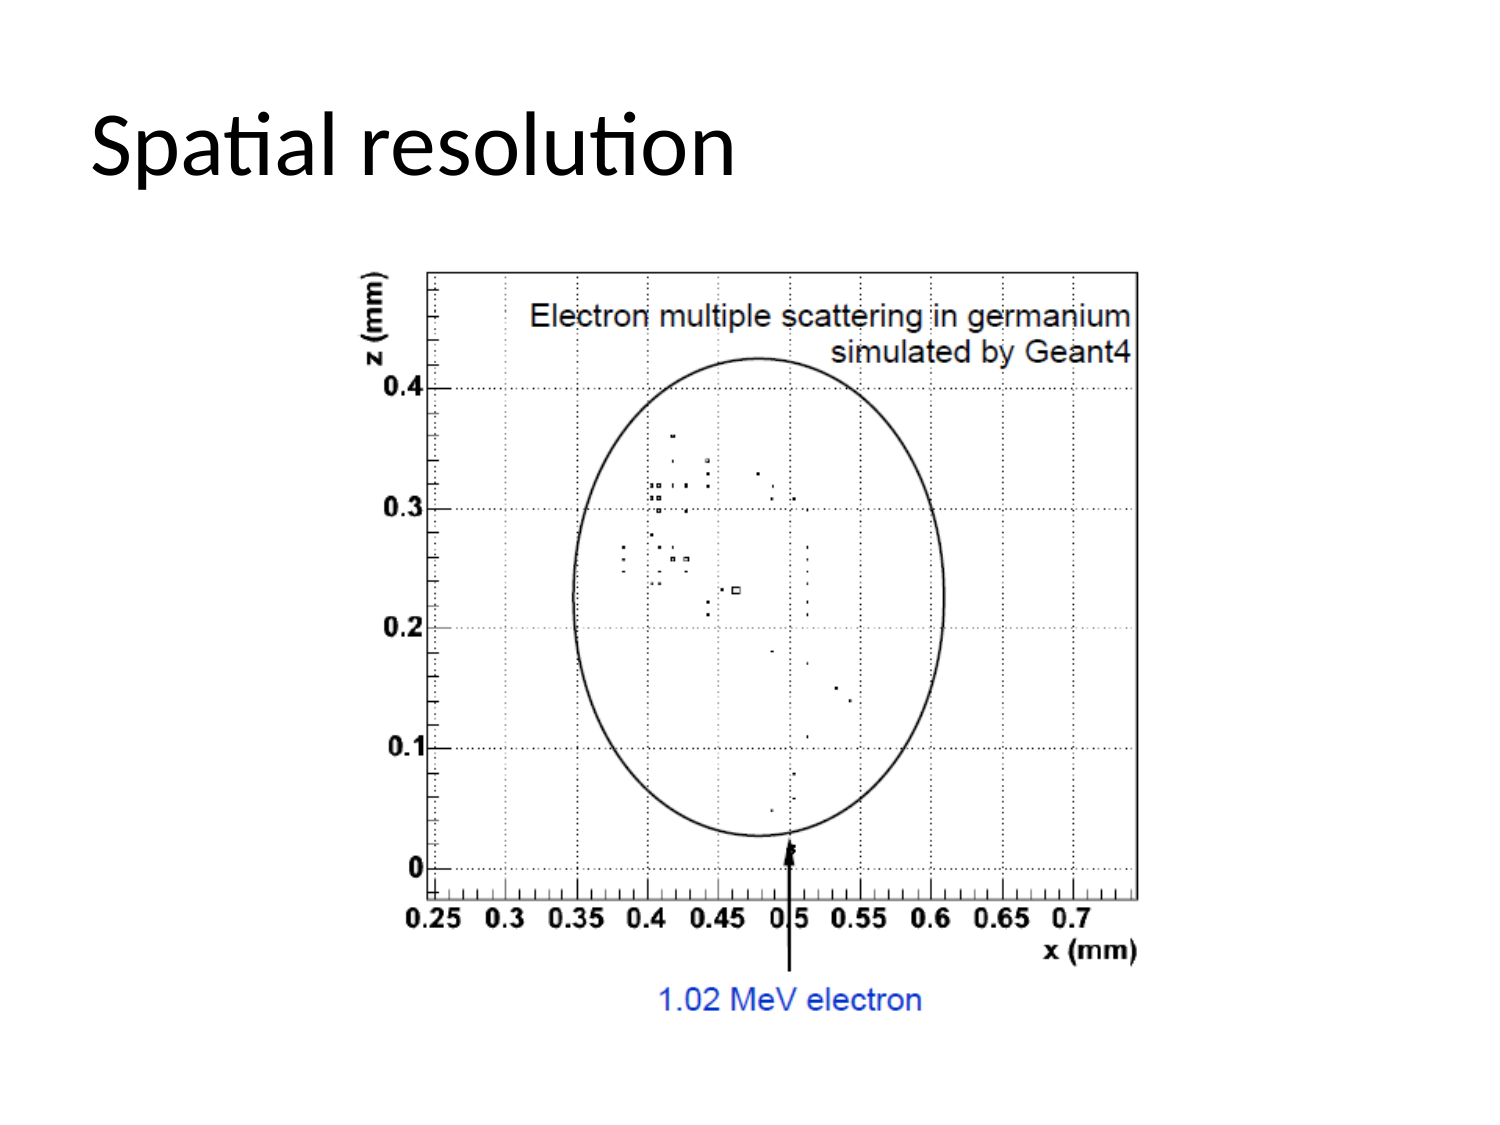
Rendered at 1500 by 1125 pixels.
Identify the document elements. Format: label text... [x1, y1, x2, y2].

title Spatial resolution [75, 45, 1425, 233]
picture [336, 255, 1162, 1025]
